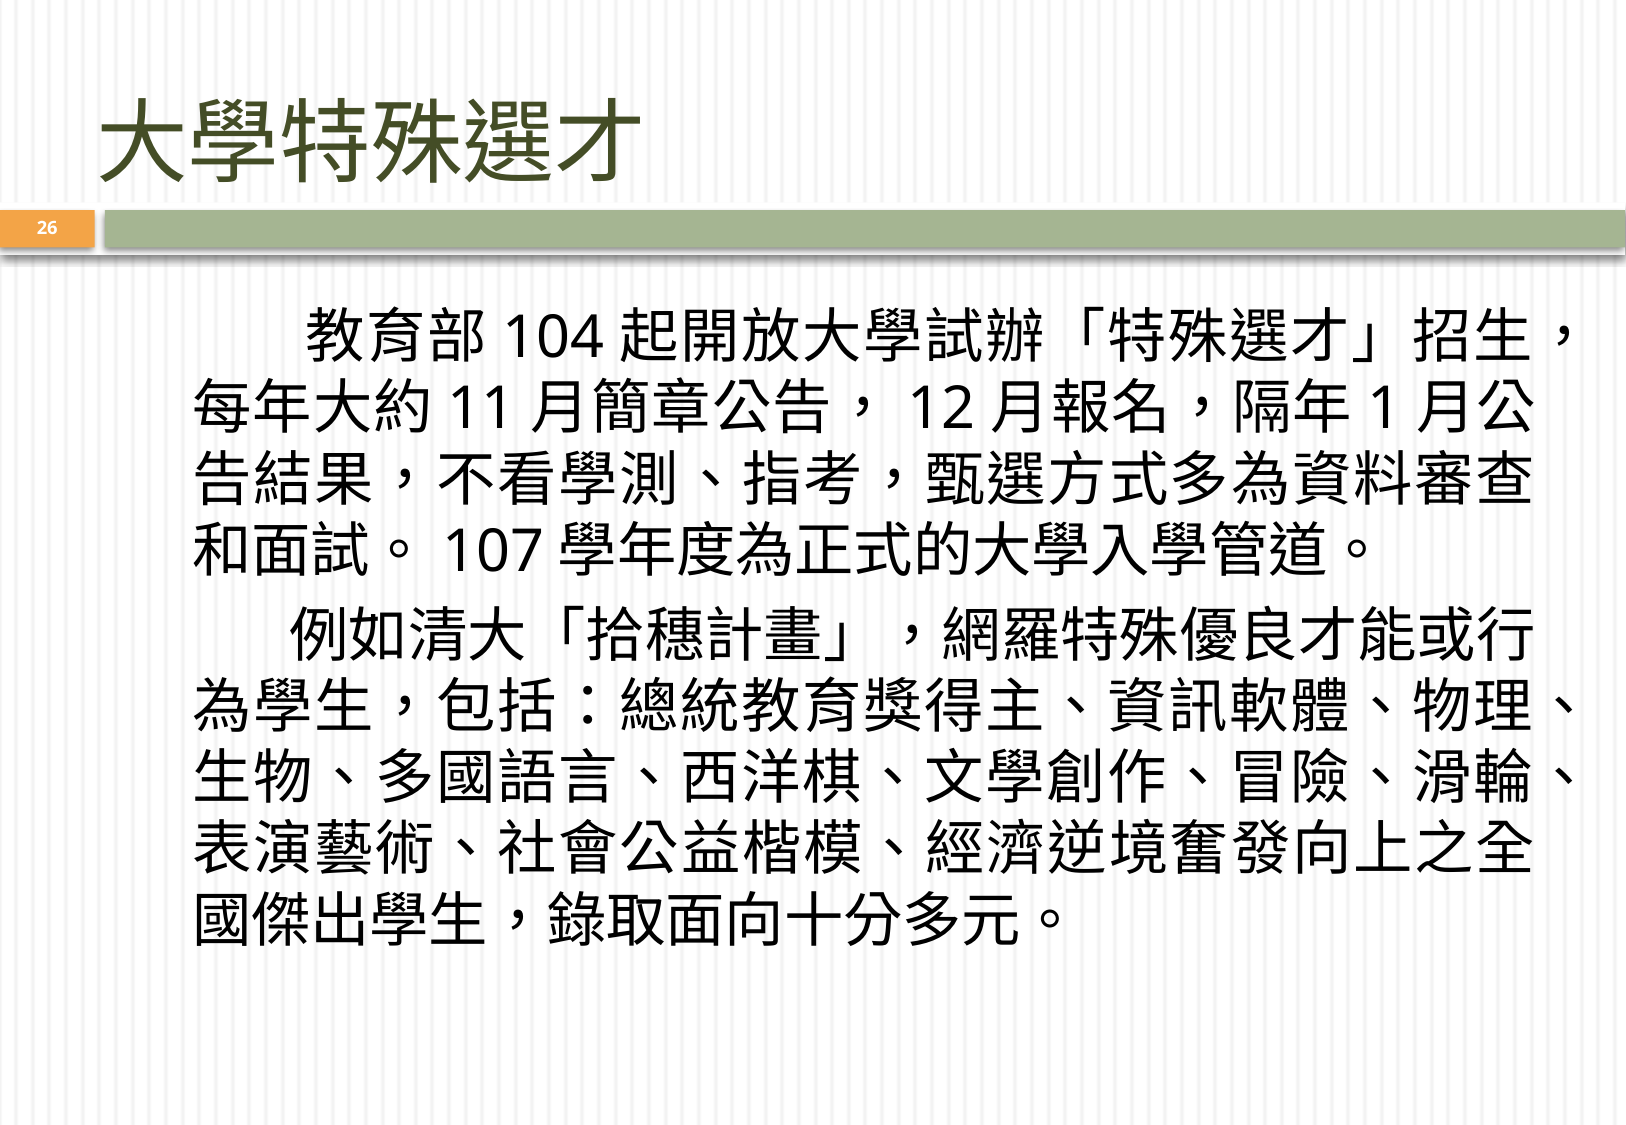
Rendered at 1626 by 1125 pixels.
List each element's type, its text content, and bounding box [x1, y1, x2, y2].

title 大學特殊選才 [81, 45, 1544, 233]
list 教育部104起開放大學試辦「特殊選才」招生，每年大約11月簡章公告，12月報名，隔年1月公告結果，不看學測、指考，甄選方式多為資料審查和面試。107學年度為正式的大學入學管道。 例如清大「拾穗計畫」，網羅特殊優良才能或行為學生，包括：總統教育獎得主、資訊軟體、物理、生物、多國語言、西洋棋、文學創作、冒險、滑輪、表演藝術、社會公益楷模、經濟逆境奮發向上之全國傑出學生，錄取面向十分多元。 [127, 290, 1551, 1079]
slide_number 26 [0, 208, 95, 249]
